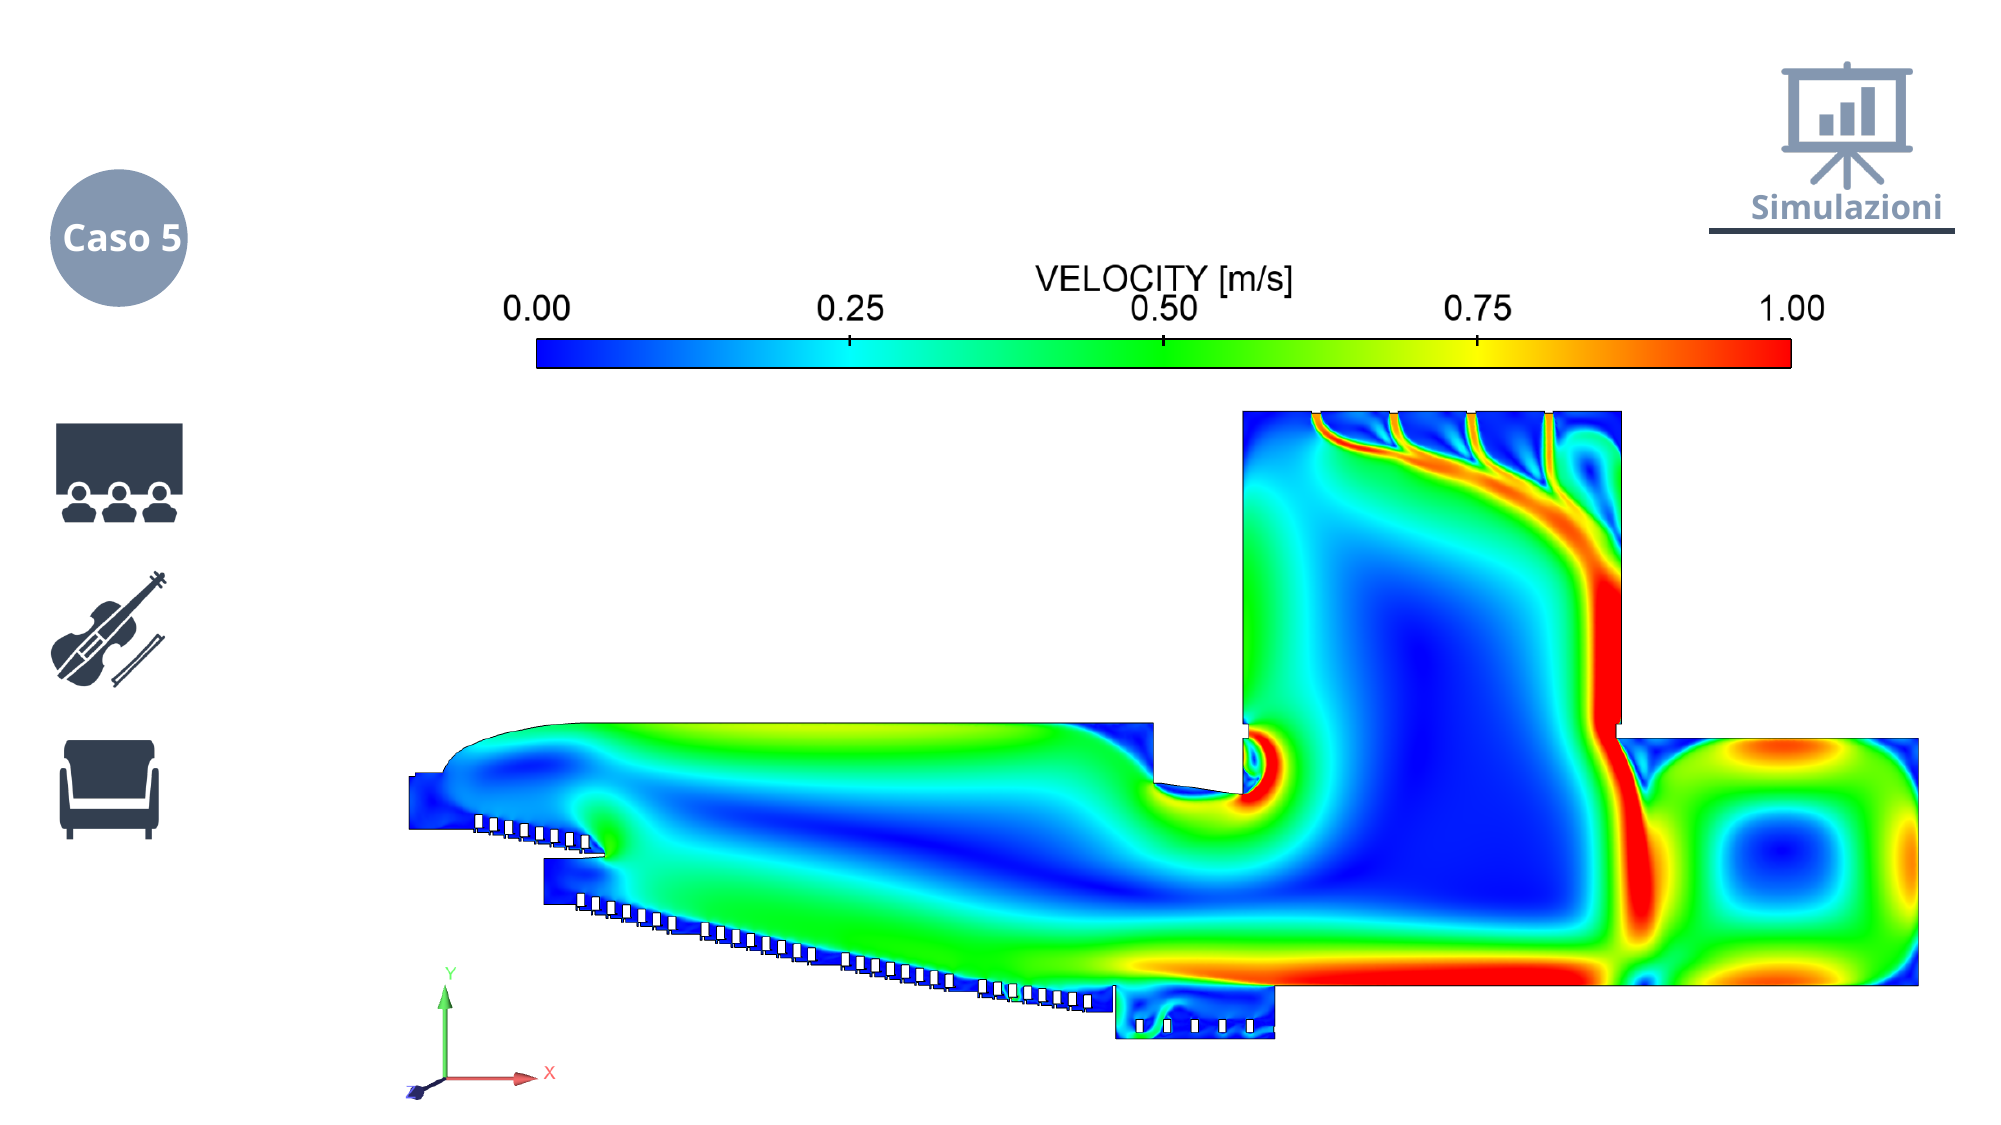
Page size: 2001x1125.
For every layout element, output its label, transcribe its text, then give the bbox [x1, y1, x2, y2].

text_box [55, 267, 183, 308]
text_box [57, 168, 181, 206]
picture [49, 403, 188, 542]
picture [398, 254, 1927, 1100]
text_box Caso 5 [47, 206, 208, 267]
picture [39, 560, 178, 911]
text_box Simulazioni [1736, 178, 2000, 234]
picture [1764, 42, 1930, 207]
